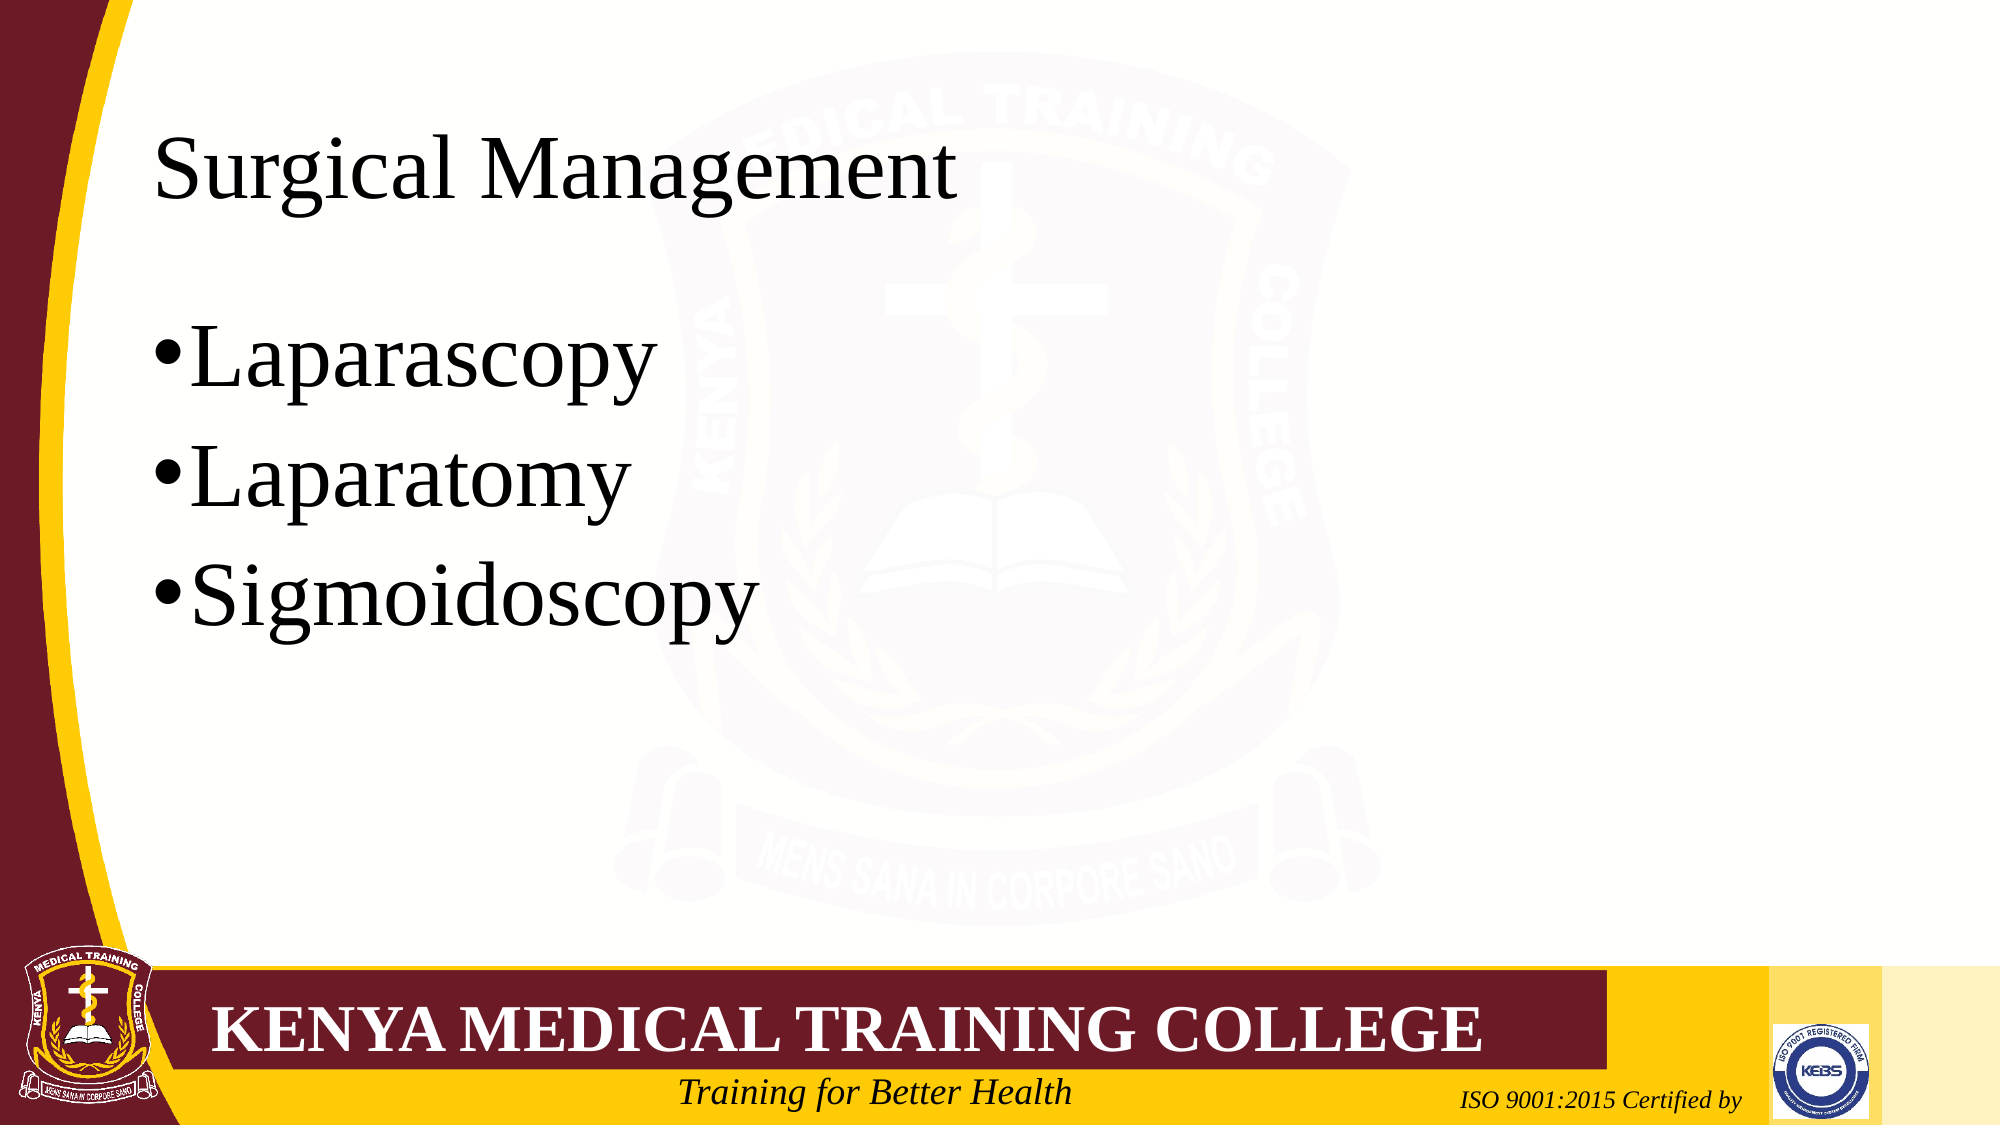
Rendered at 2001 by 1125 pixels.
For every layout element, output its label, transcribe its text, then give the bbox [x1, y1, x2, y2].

picture [0, 0, 2000, 1125]
title Surgical Management [137, 59, 1863, 278]
list Laparascopy Laparatomy Sigmoidoscopy [137, 299, 1863, 1014]
